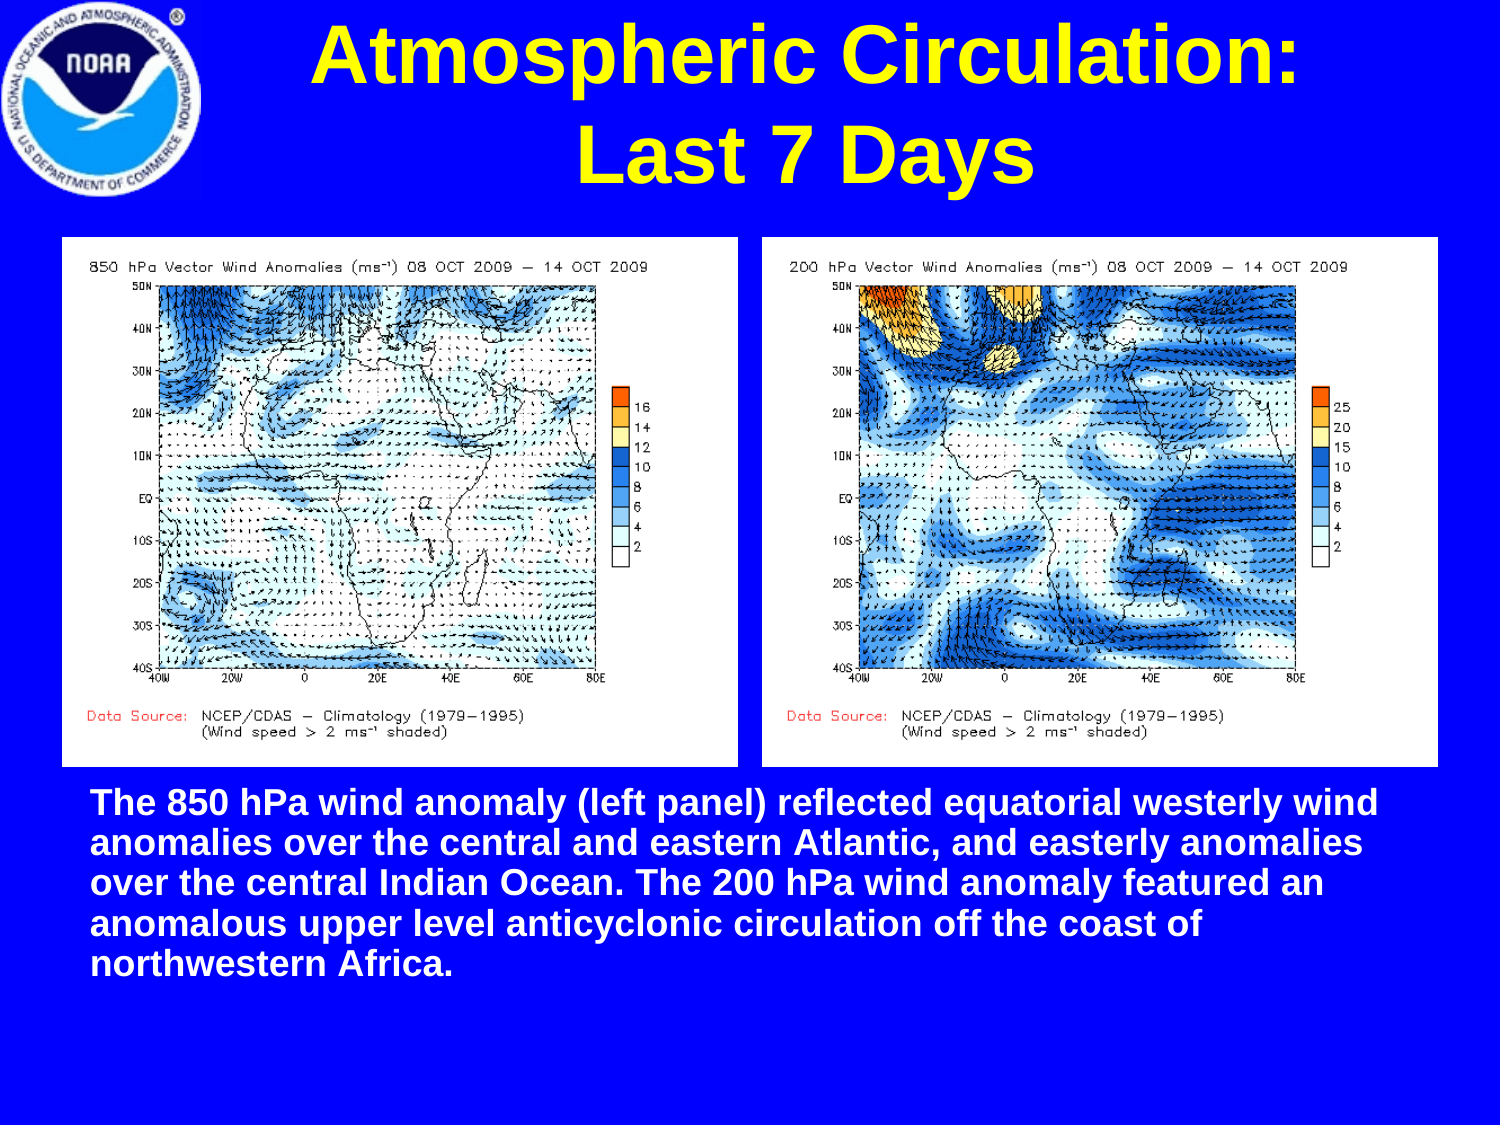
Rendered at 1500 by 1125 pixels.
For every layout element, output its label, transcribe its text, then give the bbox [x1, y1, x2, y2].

picture [762, 237, 1438, 767]
picture [0, 0, 200, 200]
text_box The 850 hPa wind anomaly (left panel) reflected equatorial westerly wind anomalies over the central and eastern Atlantic, and easterly anomalies over the central Indian Ocean. The 200 hPa wind anomaly featured an anomalous upper level anticyclonic circulation off the coast of northwestern Africa. [74, 774, 1413, 993]
picture [62, 237, 738, 767]
title Atmospheric Circulation: Last 7 Days [174, 24, 1438, 175]
